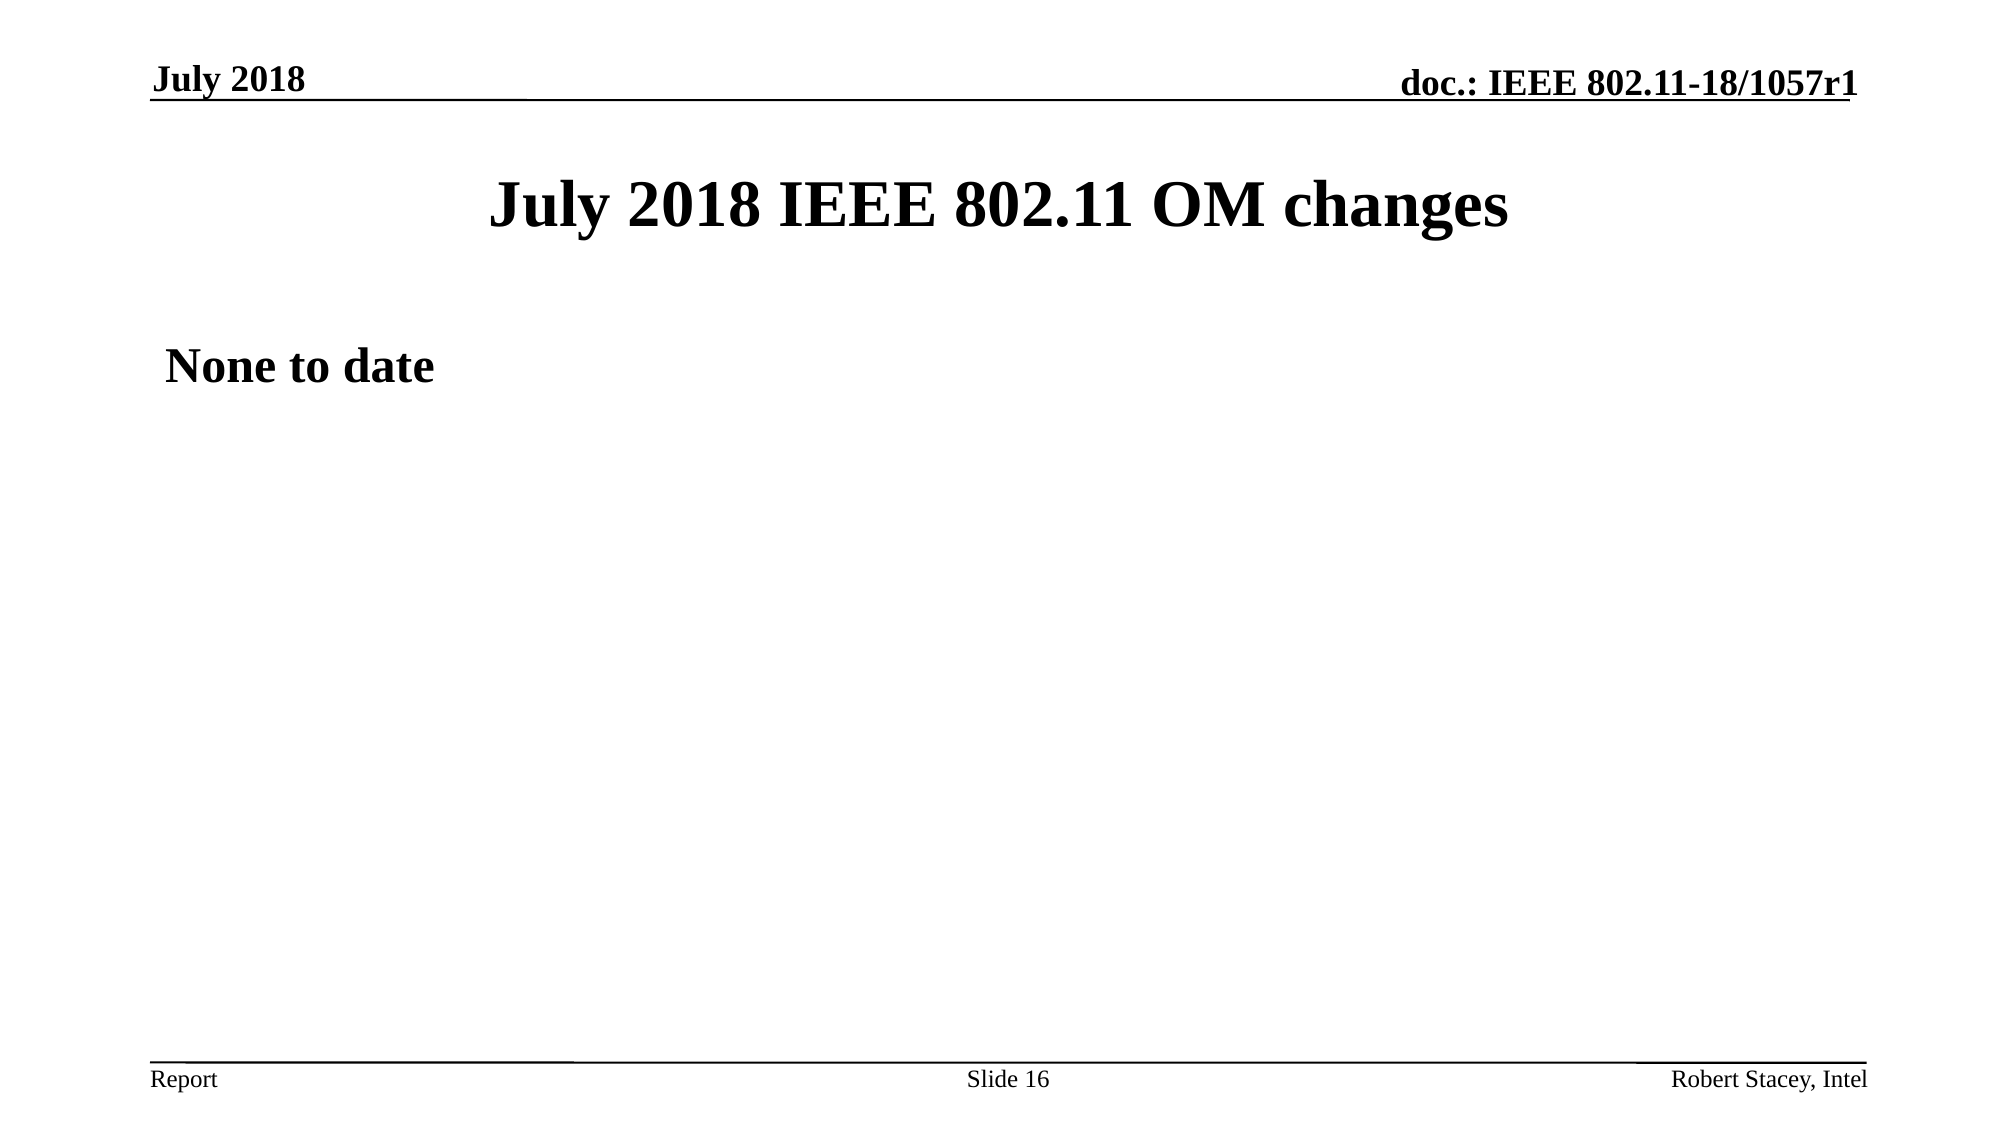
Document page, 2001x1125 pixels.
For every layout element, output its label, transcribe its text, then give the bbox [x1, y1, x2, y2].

footer Robert Stacey, Intel [1171, 1061, 1869, 1093]
title July 2018 IEEE 802.11 OM changes [149, 112, 1850, 288]
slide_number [152, 54, 563, 100]
list None to date [149, 324, 1850, 1000]
slide_number Slide 16 [950, 1061, 1067, 1123]
